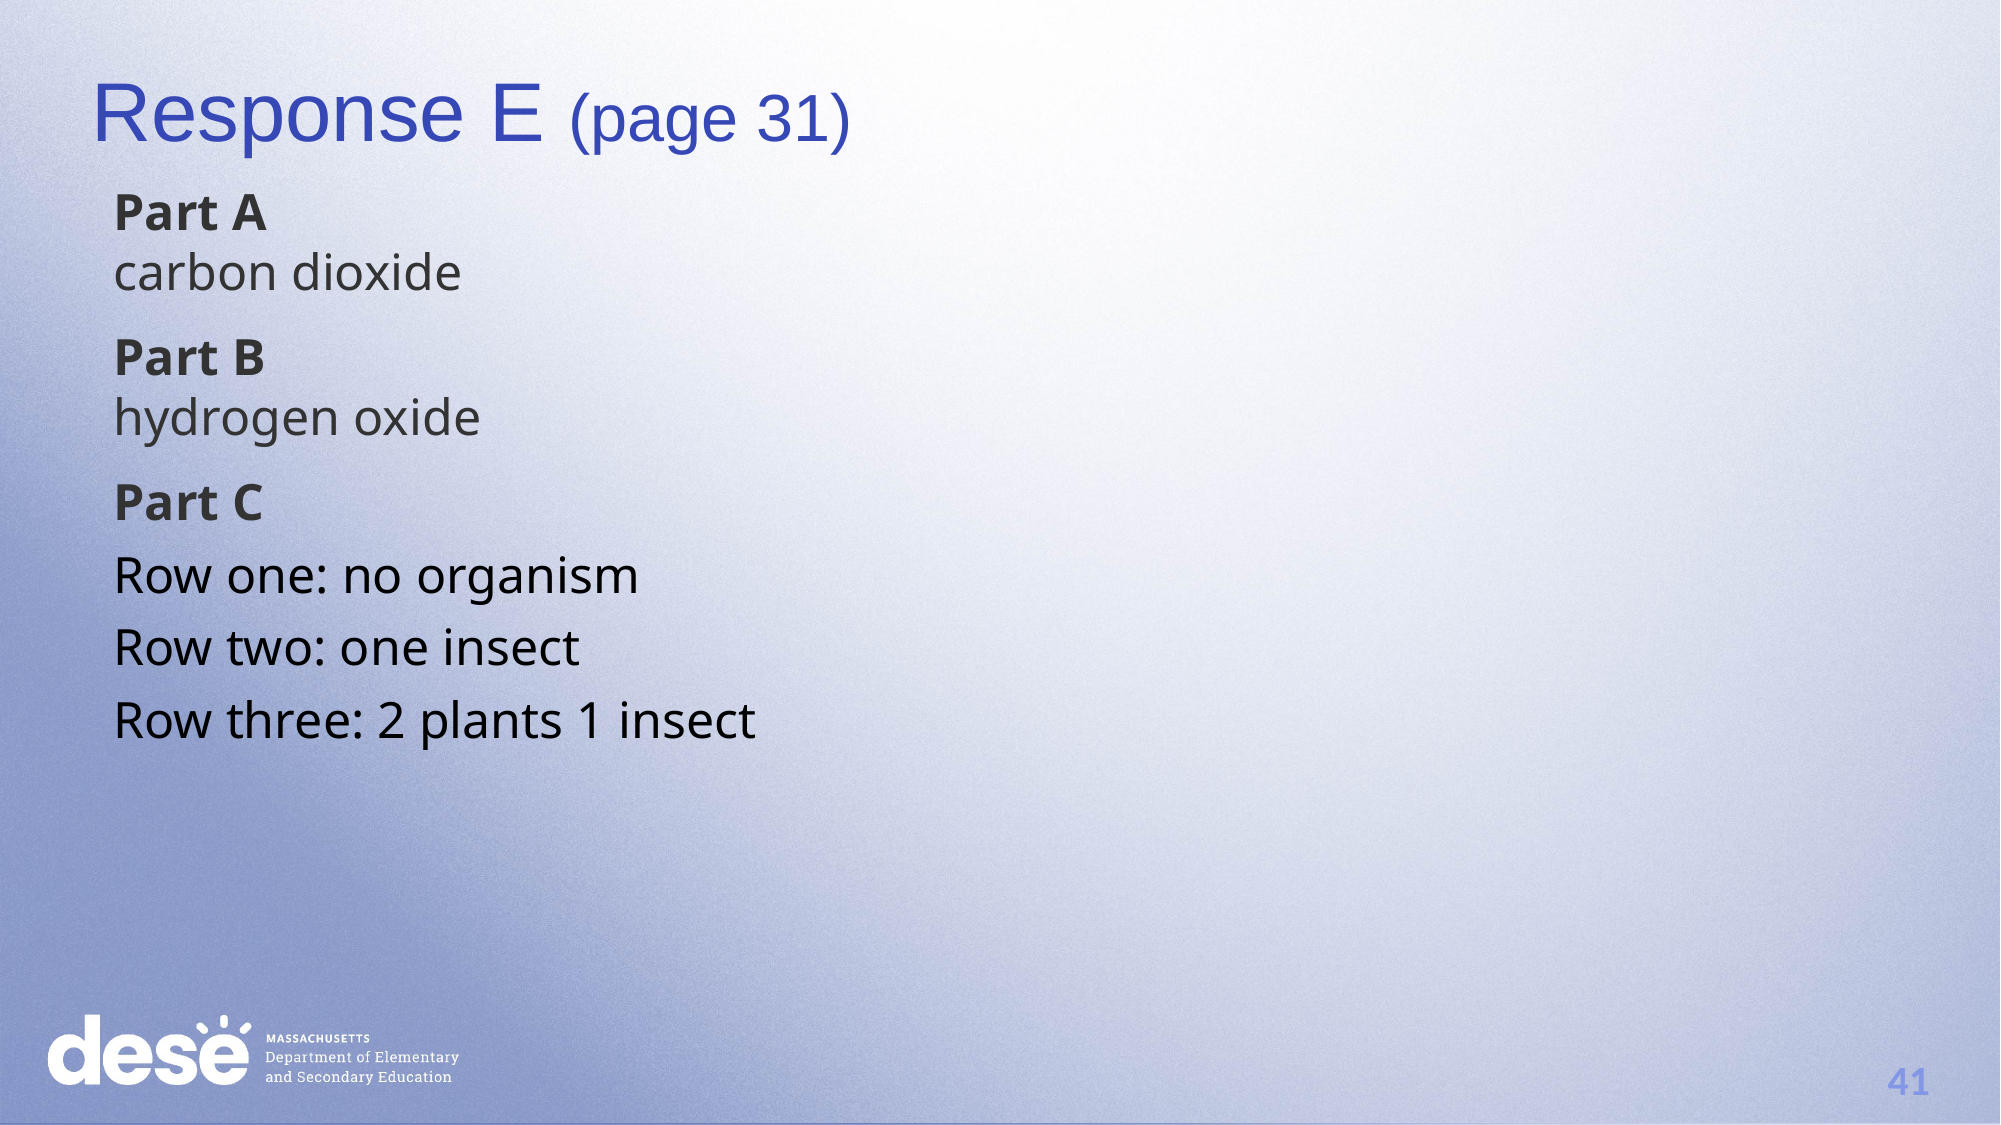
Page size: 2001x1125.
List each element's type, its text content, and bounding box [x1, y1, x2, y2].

picture [0, 0, 2000, 1125]
title Response E (page 31) [76, 35, 1880, 168]
list Part A carbon dioxide Part B hydrogen oxide Part C Row one: no organism Row two: one insect Row three: 2 plants 1 insect [98, 173, 1927, 990]
